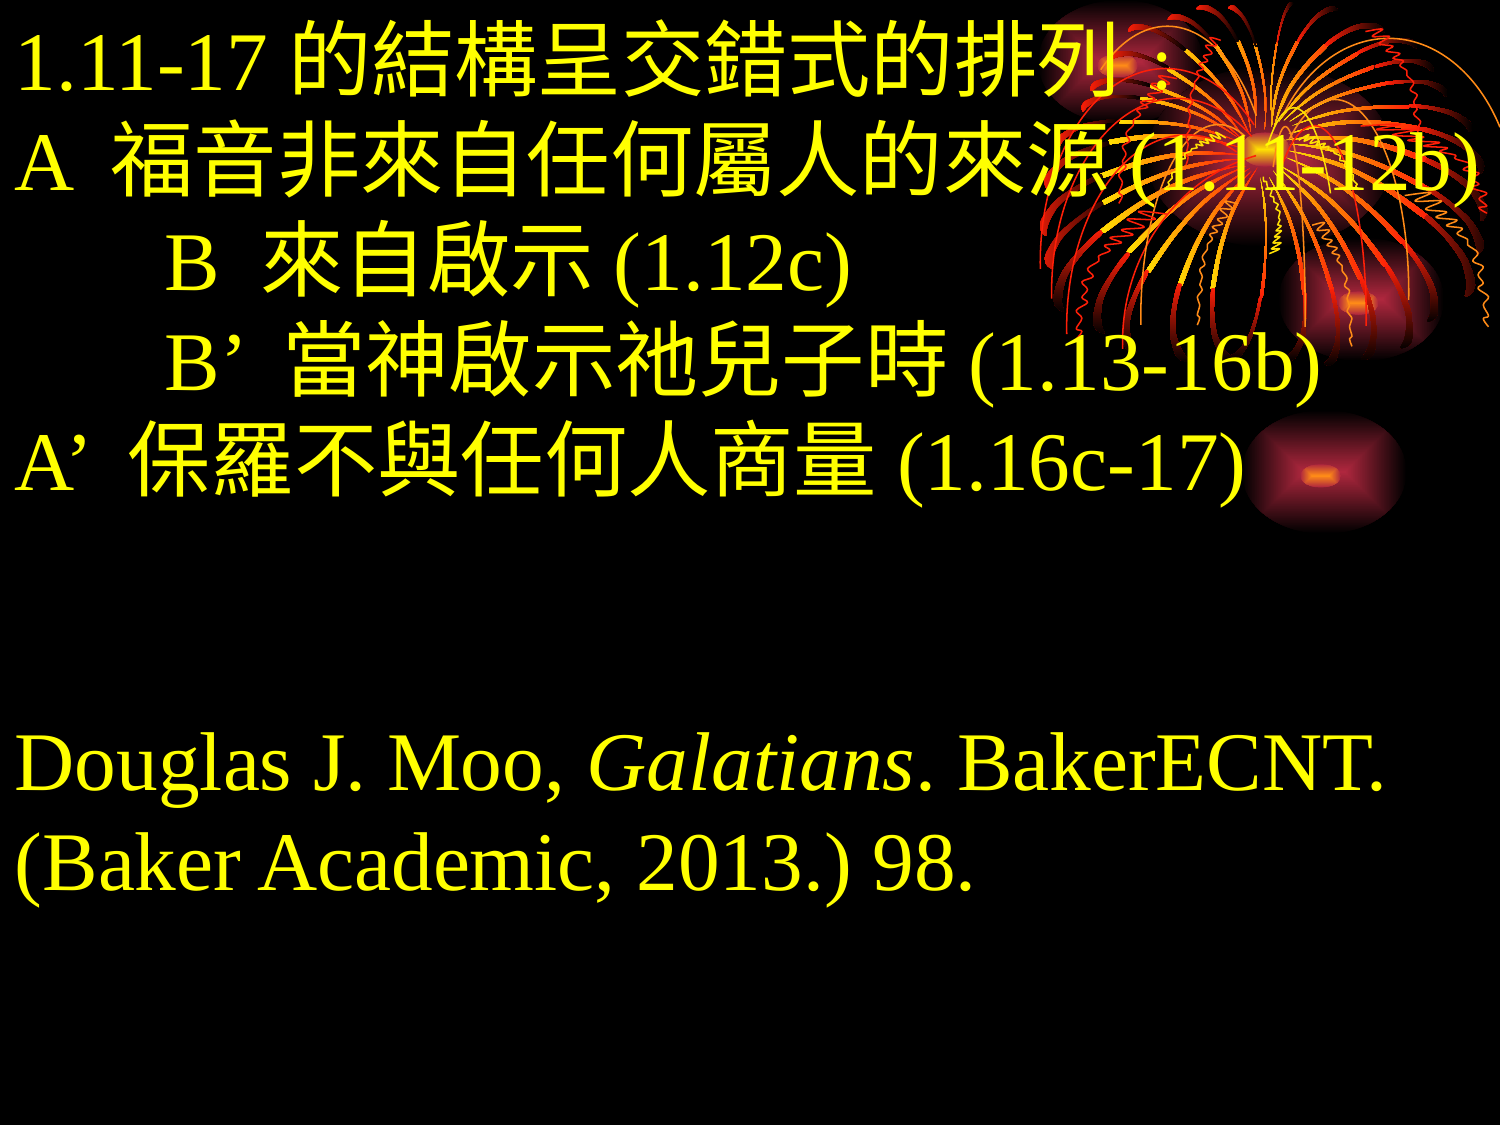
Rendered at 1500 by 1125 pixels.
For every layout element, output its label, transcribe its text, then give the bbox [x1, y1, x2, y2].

text_box 1.11-17的結構呈交錯式的排列﹕ A 福音非來自任何屬人的來源(1.11-12b) B 來自啟示(1.12c) B’ 當神啟示祂兒子時(1.13-16b) A’ 保羅不與任何人商量(1.16c-17) Douglas J. Moo, Galatians. BakerECNT. (Baker Academic, 2013.) 98. [0, 0, 1500, 915]
